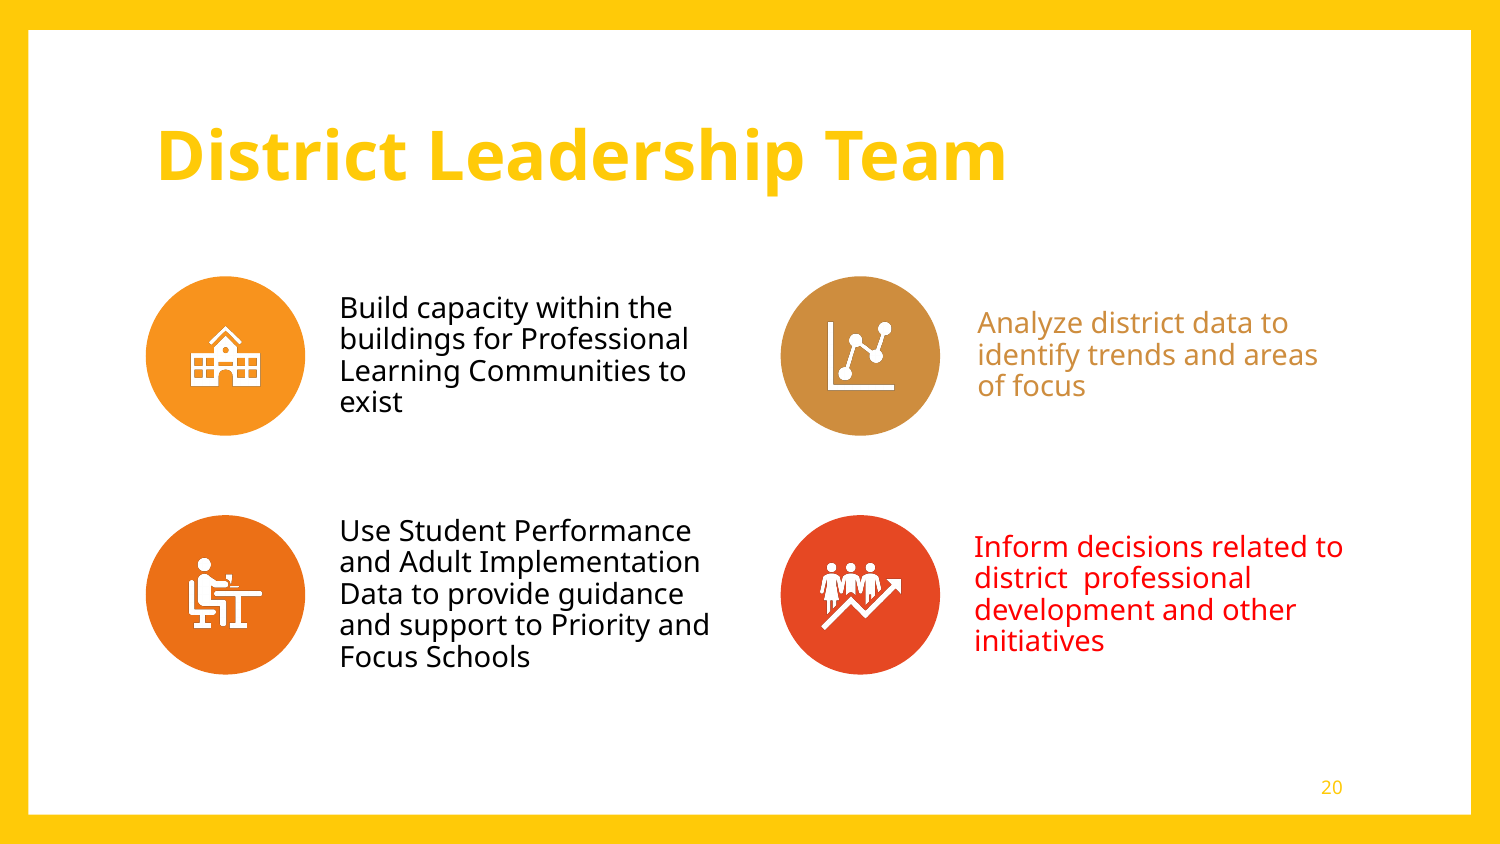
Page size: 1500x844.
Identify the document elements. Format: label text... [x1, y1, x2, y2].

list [140, 241, 1356, 710]
title District Leadership Team [140, 75, 1356, 241]
slide_number 20 [1147, 765, 1358, 811]
